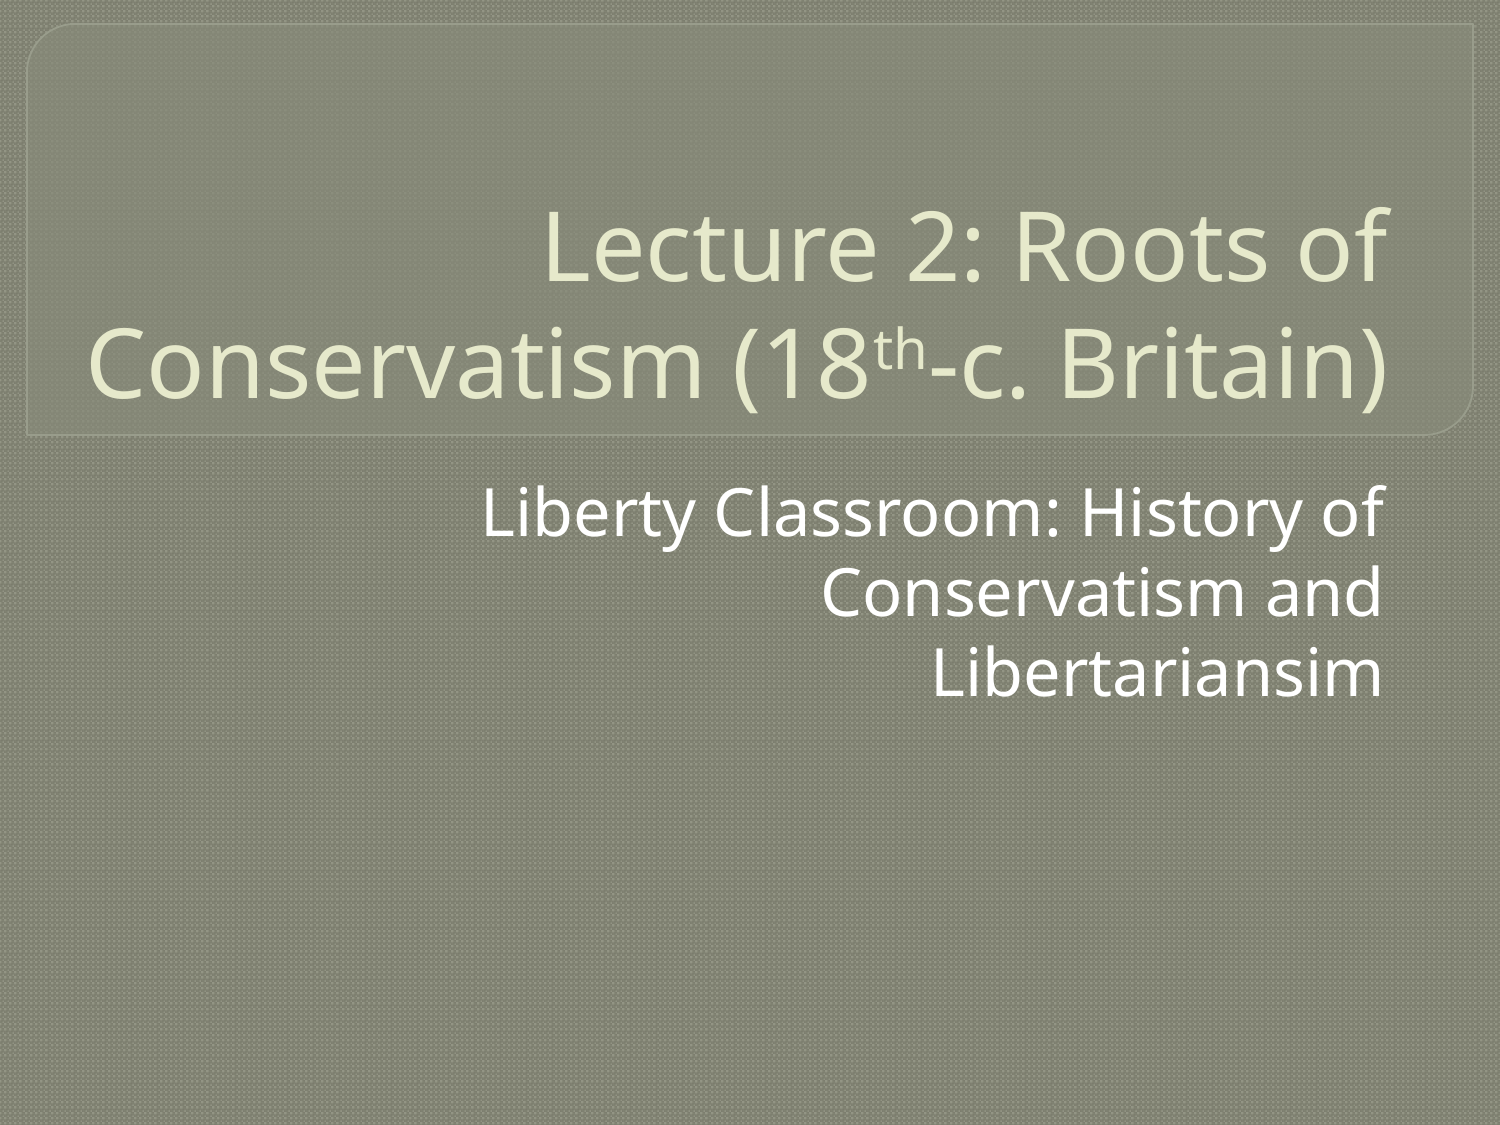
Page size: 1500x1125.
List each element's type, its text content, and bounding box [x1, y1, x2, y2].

title Lecture 2: Roots of Conservatism (18th-c. Britain) [76, 62, 1427, 425]
subtitle Liberty Classroom: History of Conservatism and Libertariansim [350, 462, 1427, 750]
